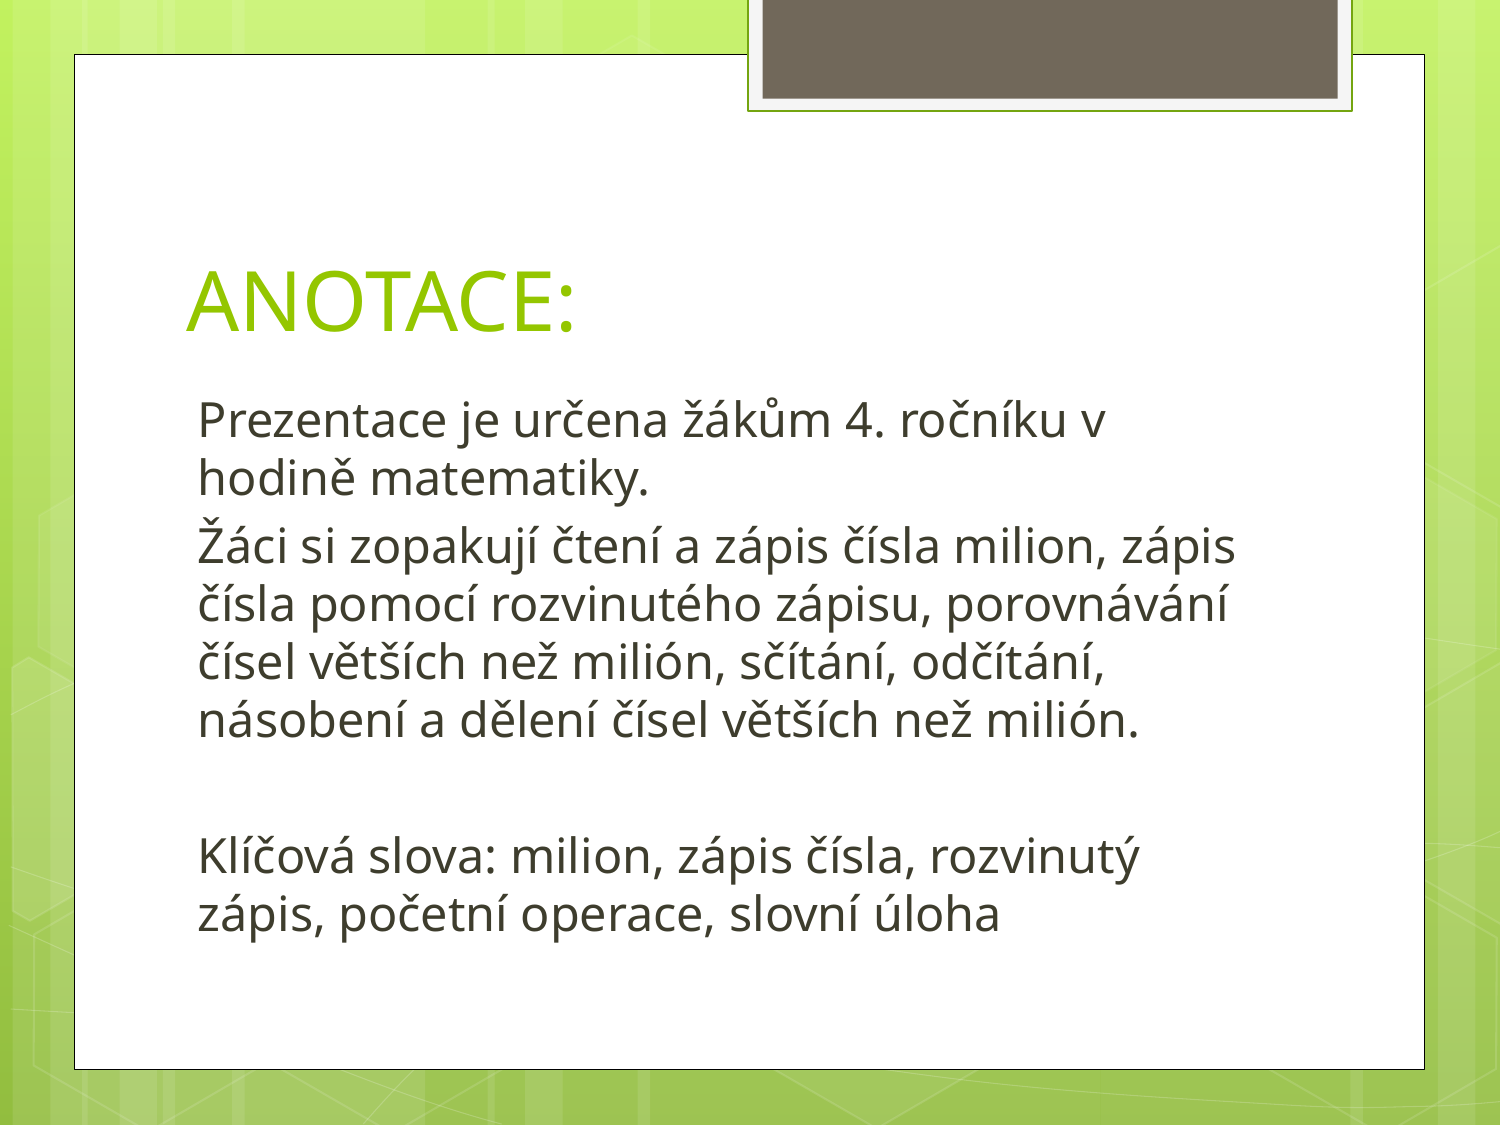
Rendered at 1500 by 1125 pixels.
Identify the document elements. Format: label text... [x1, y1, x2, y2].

list Prezentace je určena žákům 4. ročníku v hodině matematiky. Žáci si zopakují čtení a zápis čísla milion, zápis čísla pomocí rozvinutého zápisu, porovnávání čísel větších než milión, sčítání, odčítání, násobení a dělení čísel větších než milión. Klíčová slova: milion, zápis čísla, rozvinutý zápis, početní operace, slovní úloha [171, 381, 1283, 957]
title ANOTACE: [171, 168, 1324, 357]
